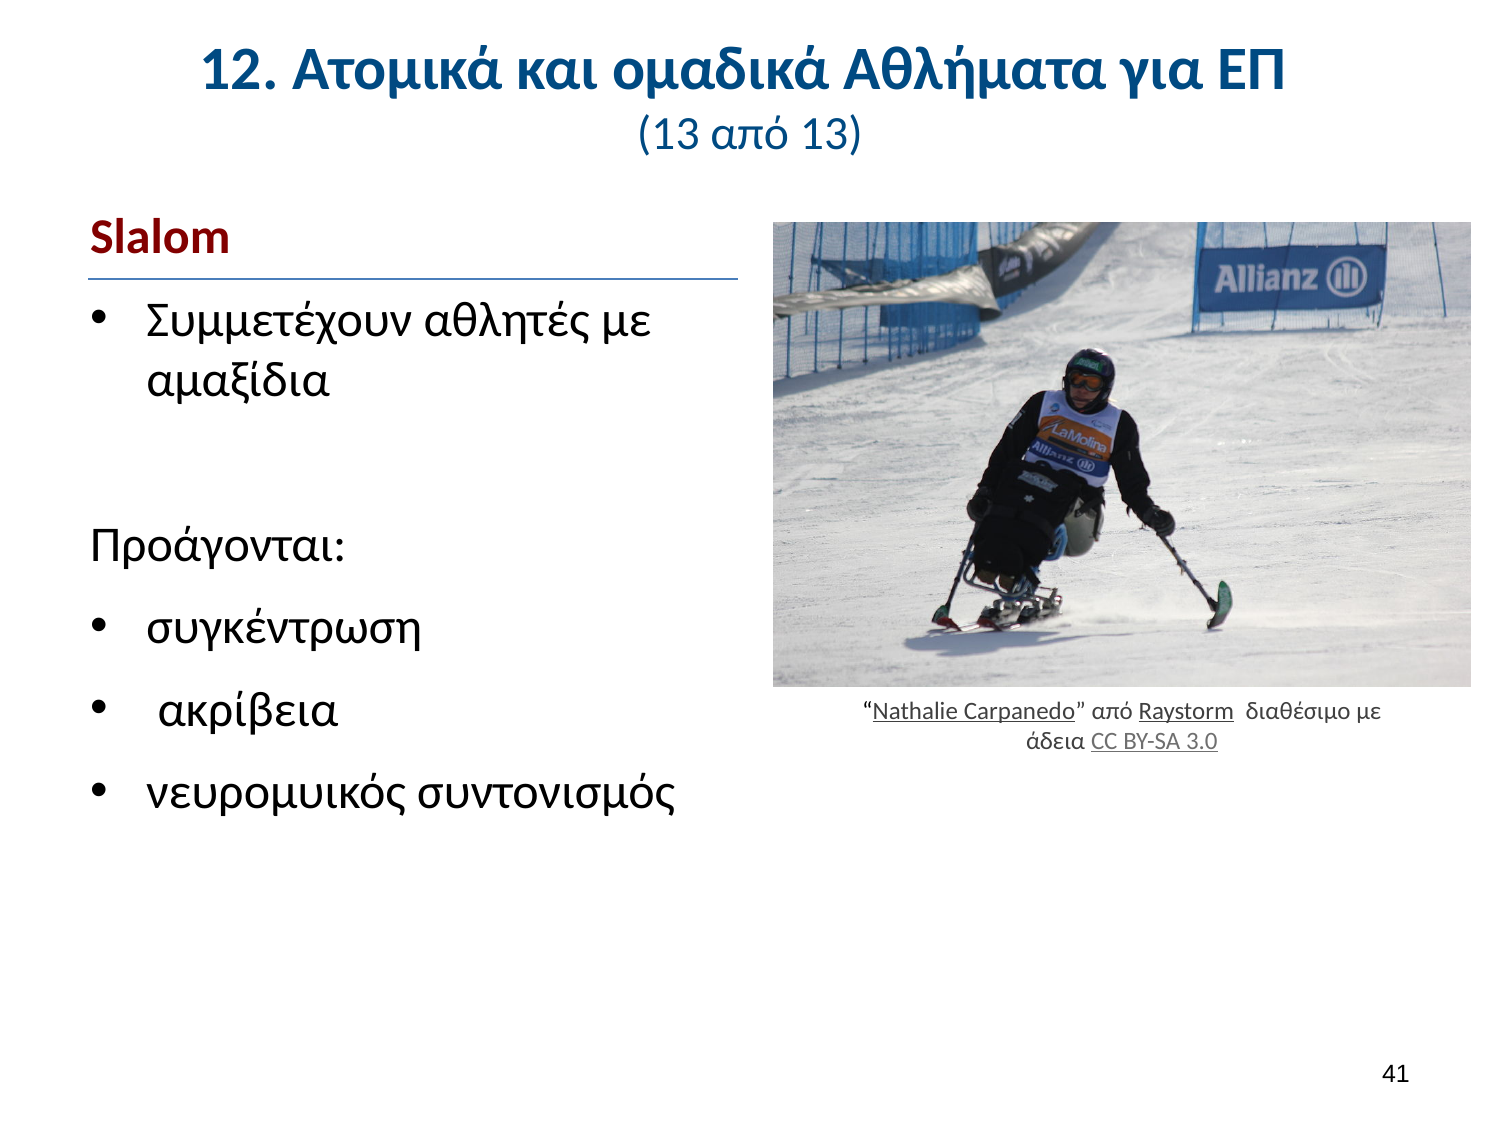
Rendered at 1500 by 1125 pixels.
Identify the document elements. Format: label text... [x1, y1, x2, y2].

list Slalom Συμμετέχουν αθλητές με αμαξίδια Προάγονται: συγκέντρωση ακρίβεια νευρομυικός συντονισμός [75, 196, 821, 1024]
title 12. Ατομικά και ομαδικά Αθλήματα για ΕΠ (13 από 13) [0, 19, 1500, 169]
text_box “Nathalie Carpanedo” από Raystorm διαθέσιμο με άδεια CC BY-SA 3.0 [846, 695, 1398, 762]
picture [773, 221, 1471, 688]
slide_number 40 [1074, 1042, 1425, 1103]
